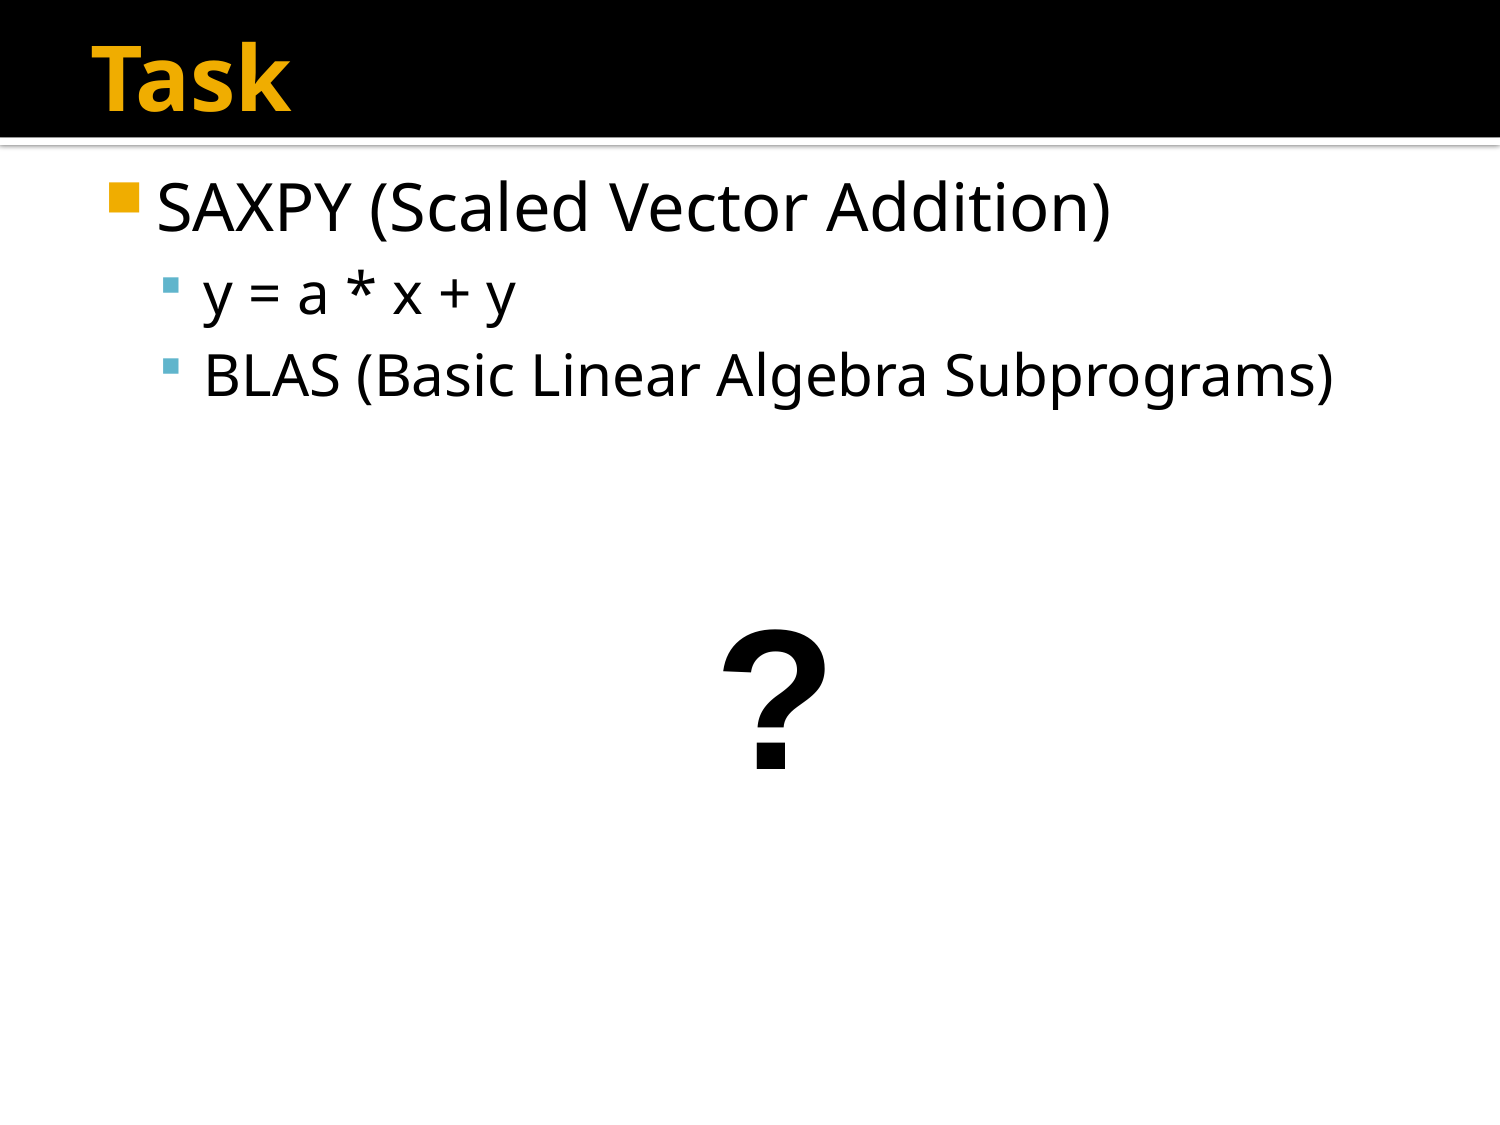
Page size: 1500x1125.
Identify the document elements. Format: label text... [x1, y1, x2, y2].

text_box ? [699, 562, 797, 818]
title Task [75, 12, 1425, 137]
list SAXPY (Scaled Vector Addition) y = a * x + y BLAS (Basic Linear Algebra Subprograms) [75, 149, 1425, 1050]
